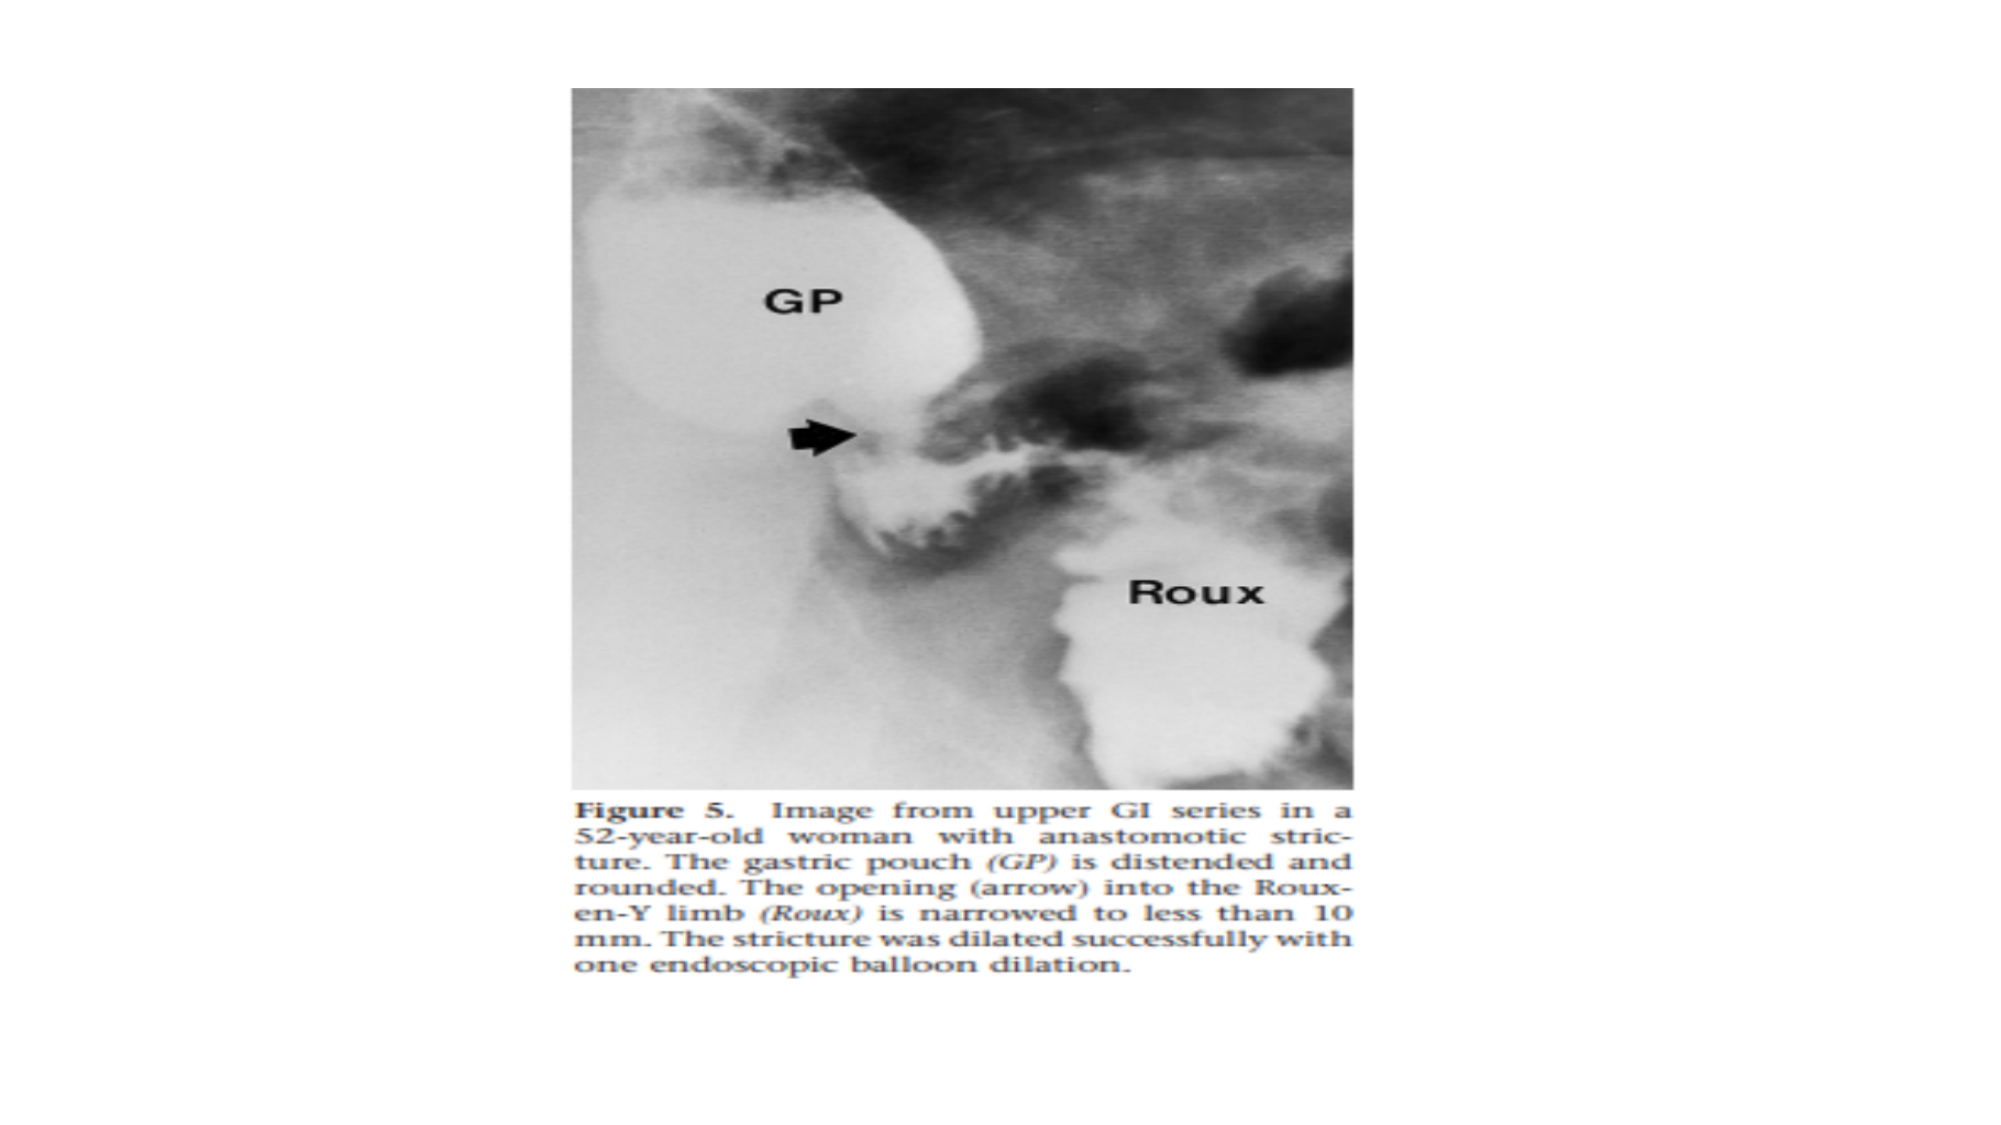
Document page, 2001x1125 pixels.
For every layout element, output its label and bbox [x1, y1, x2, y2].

picture [332, 1, 1668, 1125]
